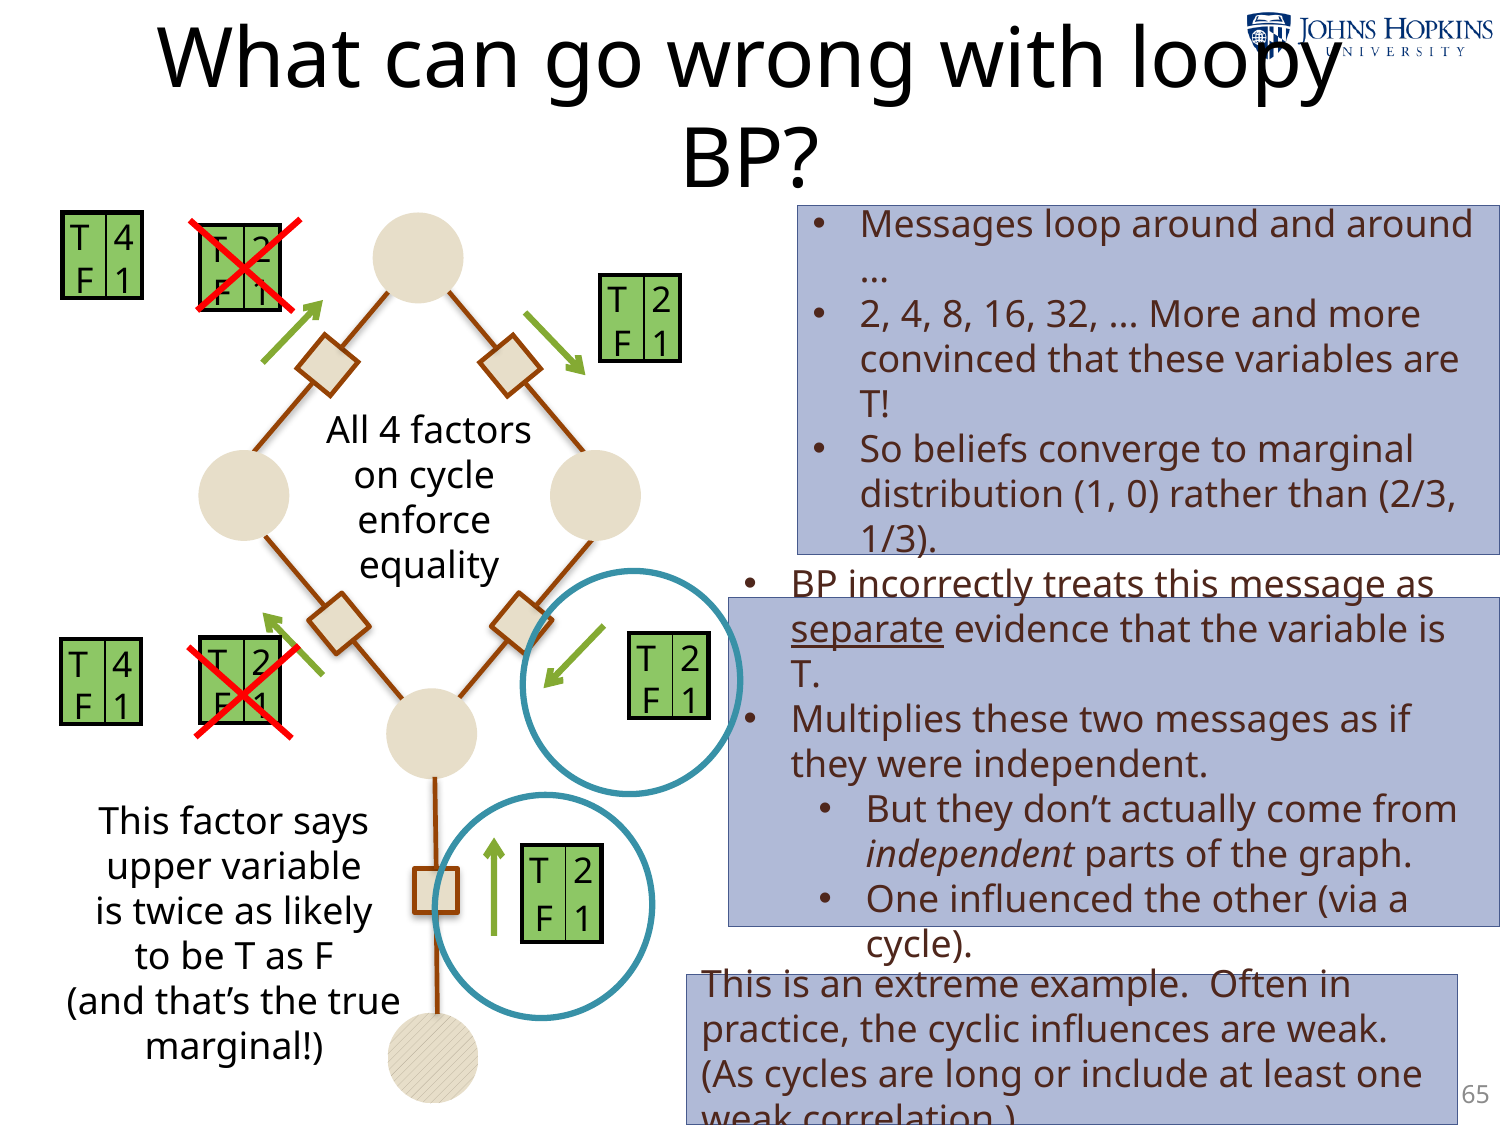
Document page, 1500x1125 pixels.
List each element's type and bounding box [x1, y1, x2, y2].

table_header [631, 635, 672, 676]
table_header [202, 640, 243, 645]
table_header [245, 640, 278, 645]
table_cell [65, 255, 105, 296]
table_cell [63, 682, 104, 722]
table_cell [645, 318, 678, 359]
table_header [107, 215, 140, 255]
text_box [51, 787, 653, 1104]
table_cell [602, 318, 643, 359]
table_header [65, 215, 105, 255]
text_box [187, 212, 1500, 927]
table_header [106, 641, 139, 682]
text_box [797, 205, 1500, 555]
text_box [686, 974, 1500, 1125]
table_cell [107, 255, 140, 296]
table_header [63, 641, 104, 682]
table_cell [673, 676, 706, 716]
table_header [645, 277, 678, 318]
table_cell [631, 676, 672, 716]
table_header [602, 277, 643, 318]
title [74, 44, 1426, 164]
table_cell [106, 682, 139, 722]
table_header [673, 635, 706, 676]
